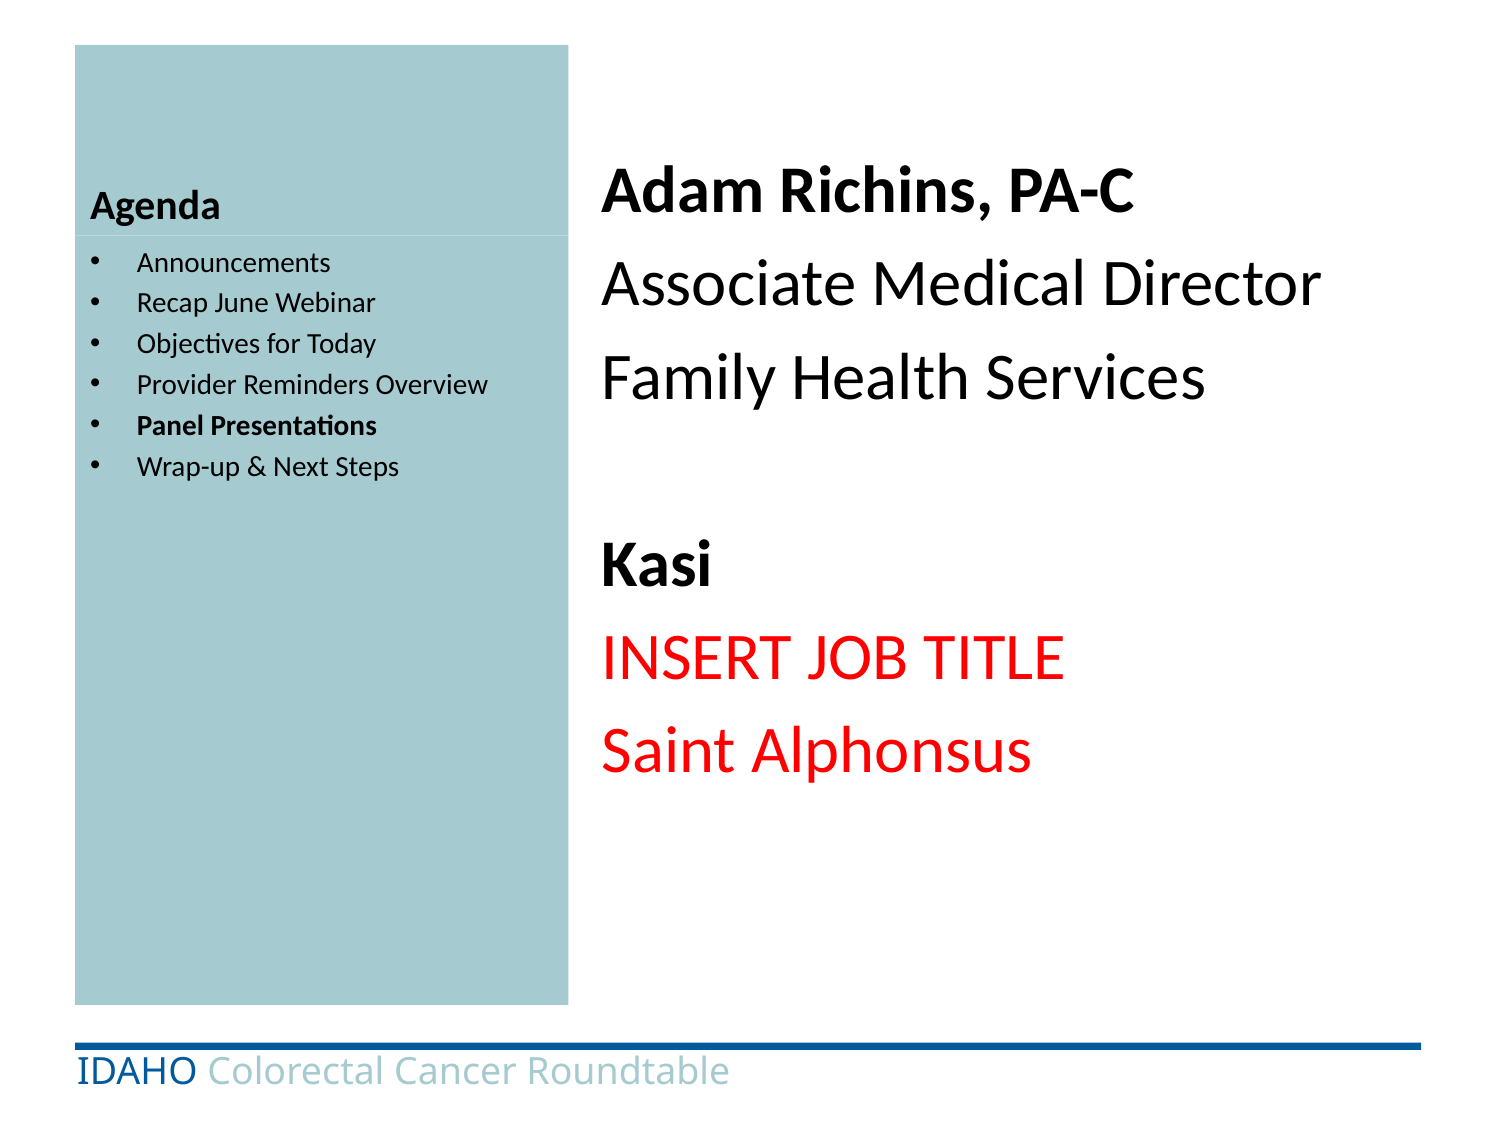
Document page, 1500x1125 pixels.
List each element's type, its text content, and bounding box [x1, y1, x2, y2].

title Agenda [75, 44, 569, 235]
text_box [73, 1040, 1423, 1052]
text_box IDAHO Colorectal Cancer Roundtable [62, 1039, 875, 1100]
list Adam Richins, PA-C Associate Medical Director Family Health Services Kasi INSERT JOB TITLE Saint Alphonsus [586, 44, 1425, 1005]
list Announcements Recap June Webinar Objectives for Today Provider Reminders Overview Panel Presentations Wrap-up & Next Steps [75, 235, 569, 1005]
